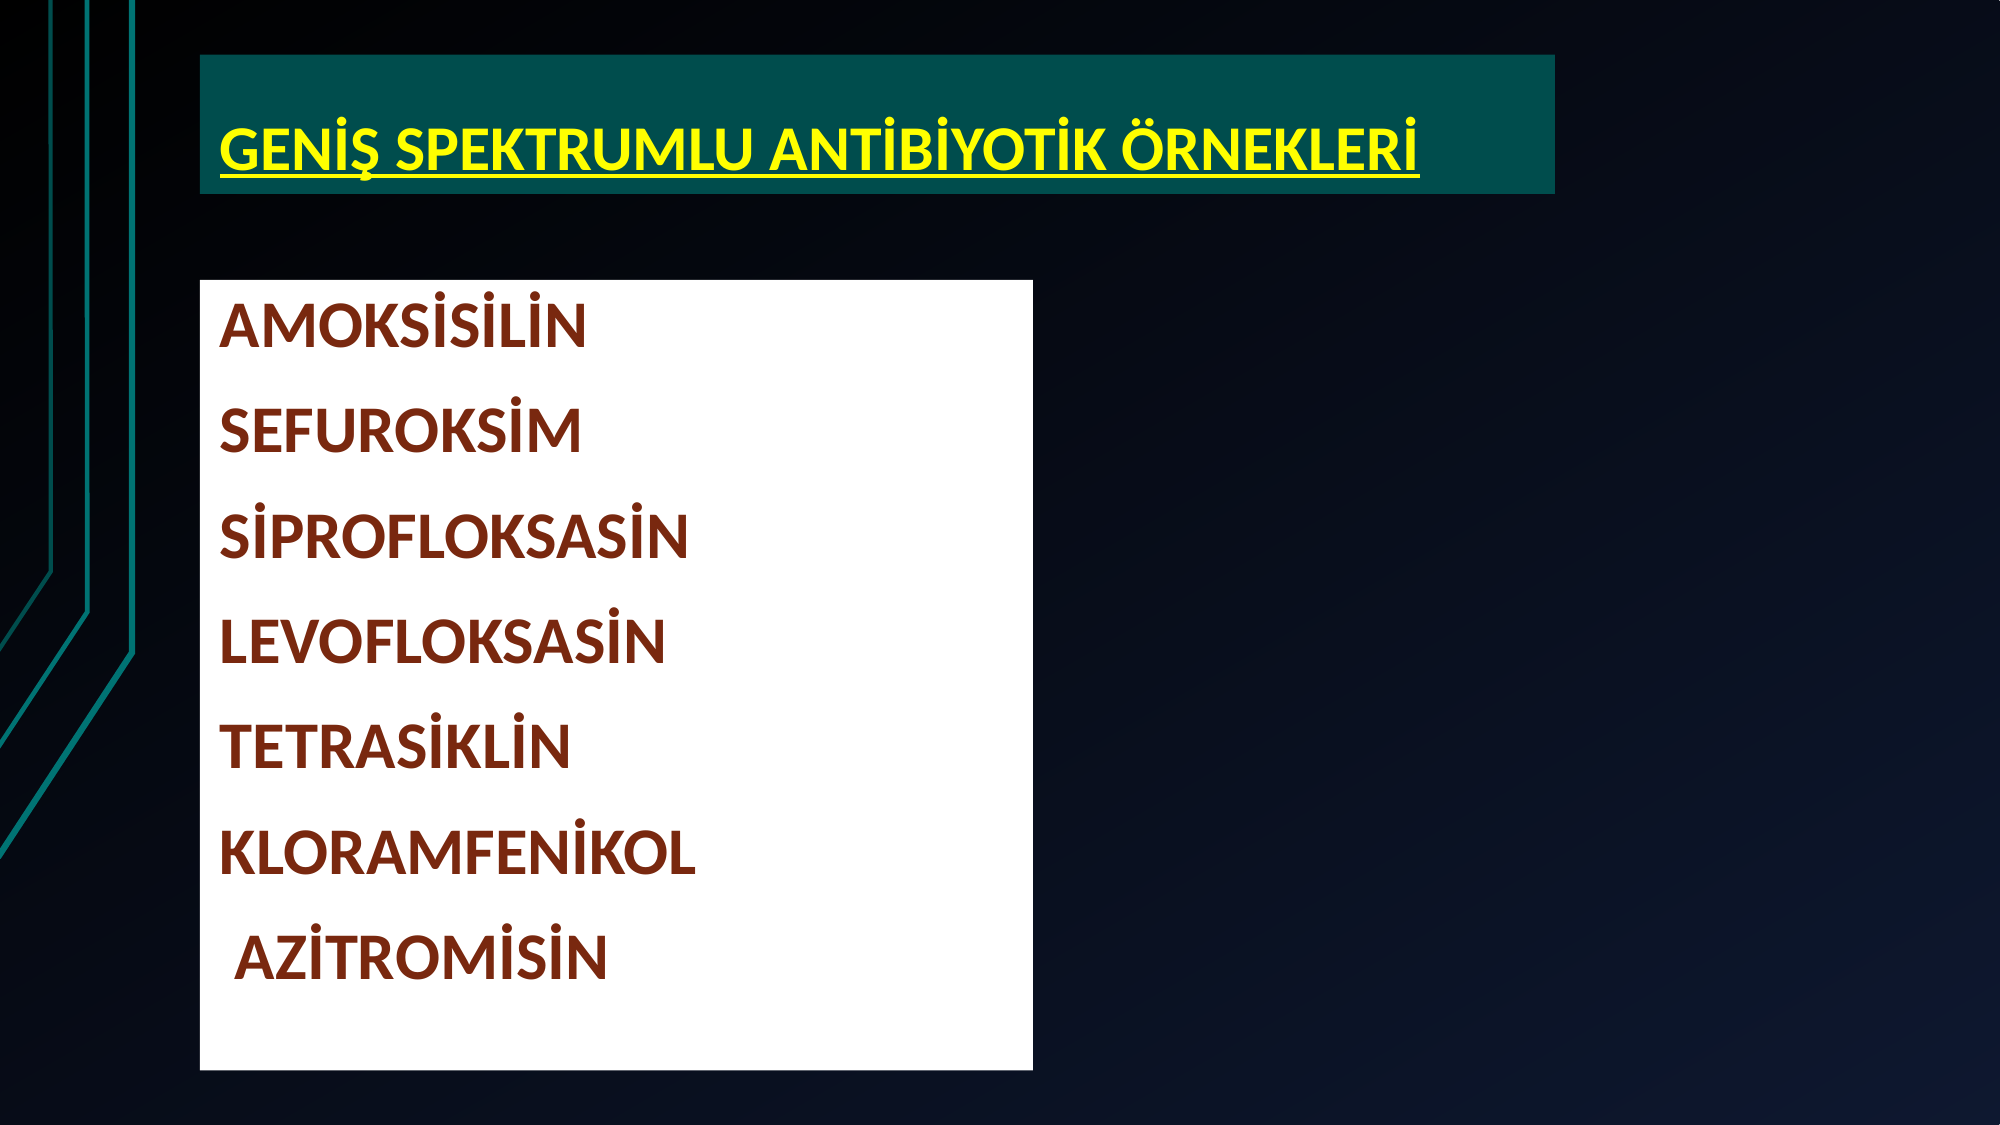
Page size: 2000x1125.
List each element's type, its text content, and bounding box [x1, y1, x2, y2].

title GENİŞ SPEKTRUMLU ANTİBİYOTİK ÖRNEKLERİ [199, 54, 1555, 194]
